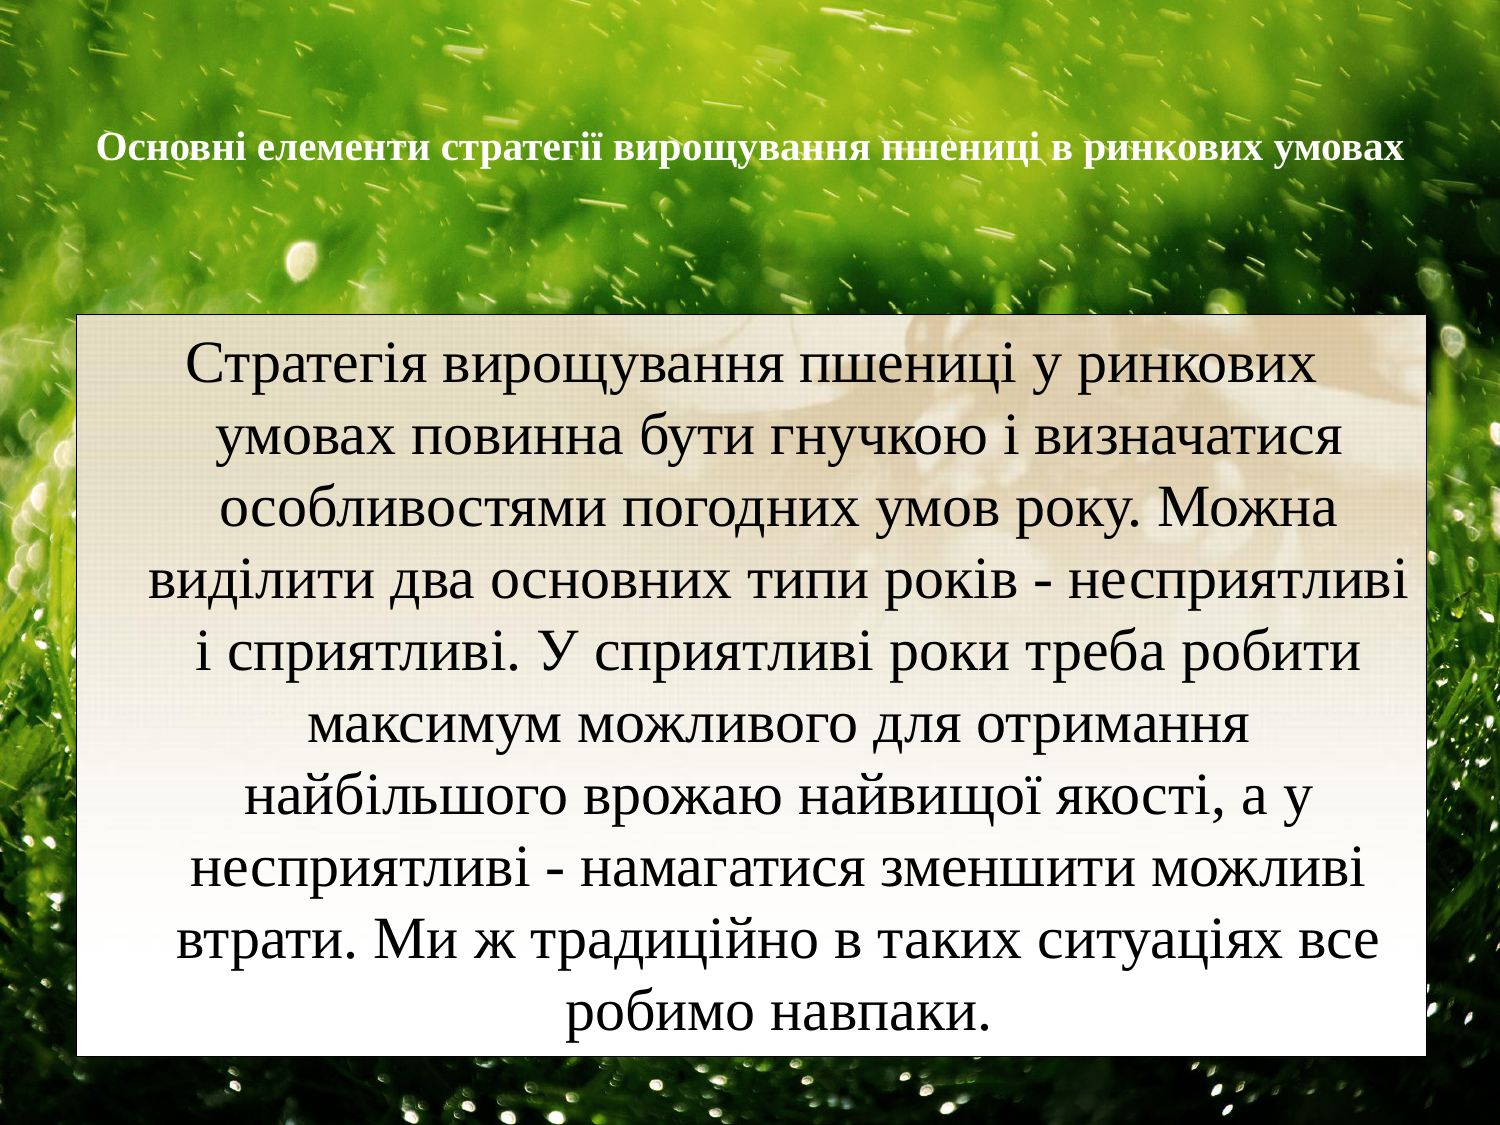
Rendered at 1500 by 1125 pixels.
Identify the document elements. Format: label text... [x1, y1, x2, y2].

title Основні елементи стратегії вирощування пшениці в ринкових умовах [75, 45, 1425, 233]
list Стратегія вирощування пшениці у ринкових умовах повинна бути гнучкою і визначатися особливостями погодних умов року. Можна виділити два основних типи років - несприятливі і сприятливі. У сприятливі роки треба робити максимум можливого для отримання найбільшого врожаю найвищої якості, а у несприятливі - намагатися зменшити можливі втрати. Ми ж традиційно в таких ситуаціях все робимо навпаки. [76, 314, 1427, 1057]
picture [0, 0, 1500, 1125]
